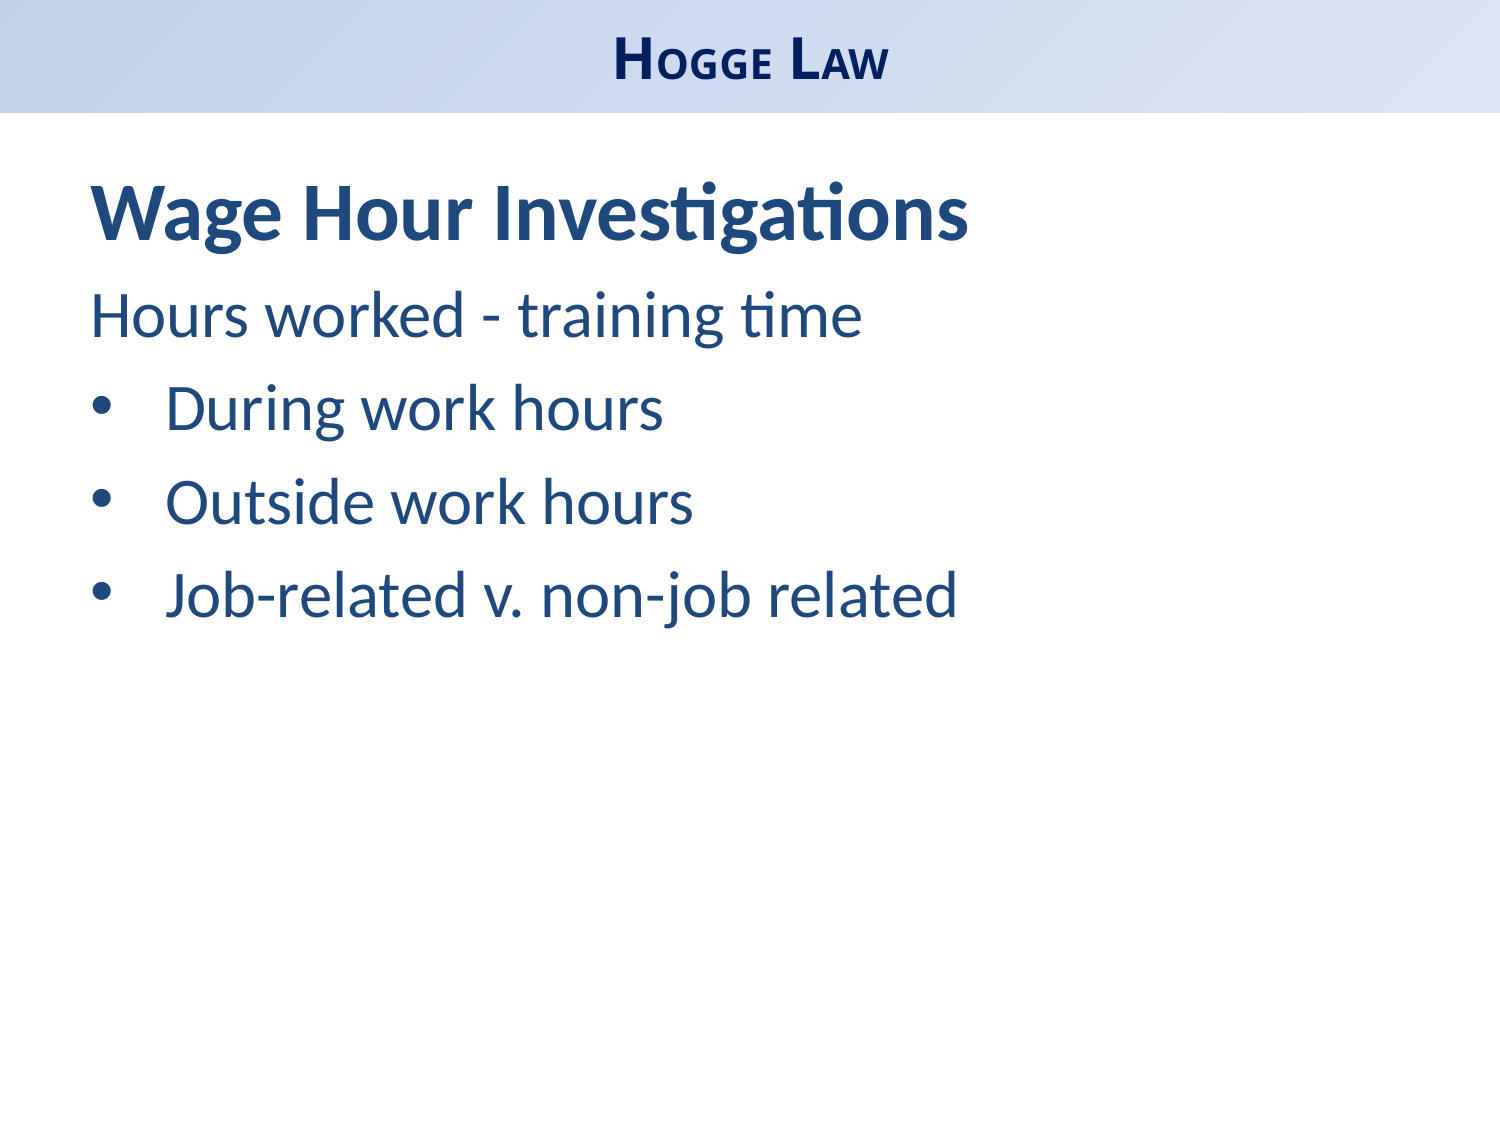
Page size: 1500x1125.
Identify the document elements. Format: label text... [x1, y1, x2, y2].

subtitle Wage Hour Investigations Hours worked - training time During work hours Outside work hours Job-related v. non-job related [75, 149, 1425, 1075]
title HOGGE LAW [0, 0, 1500, 113]
